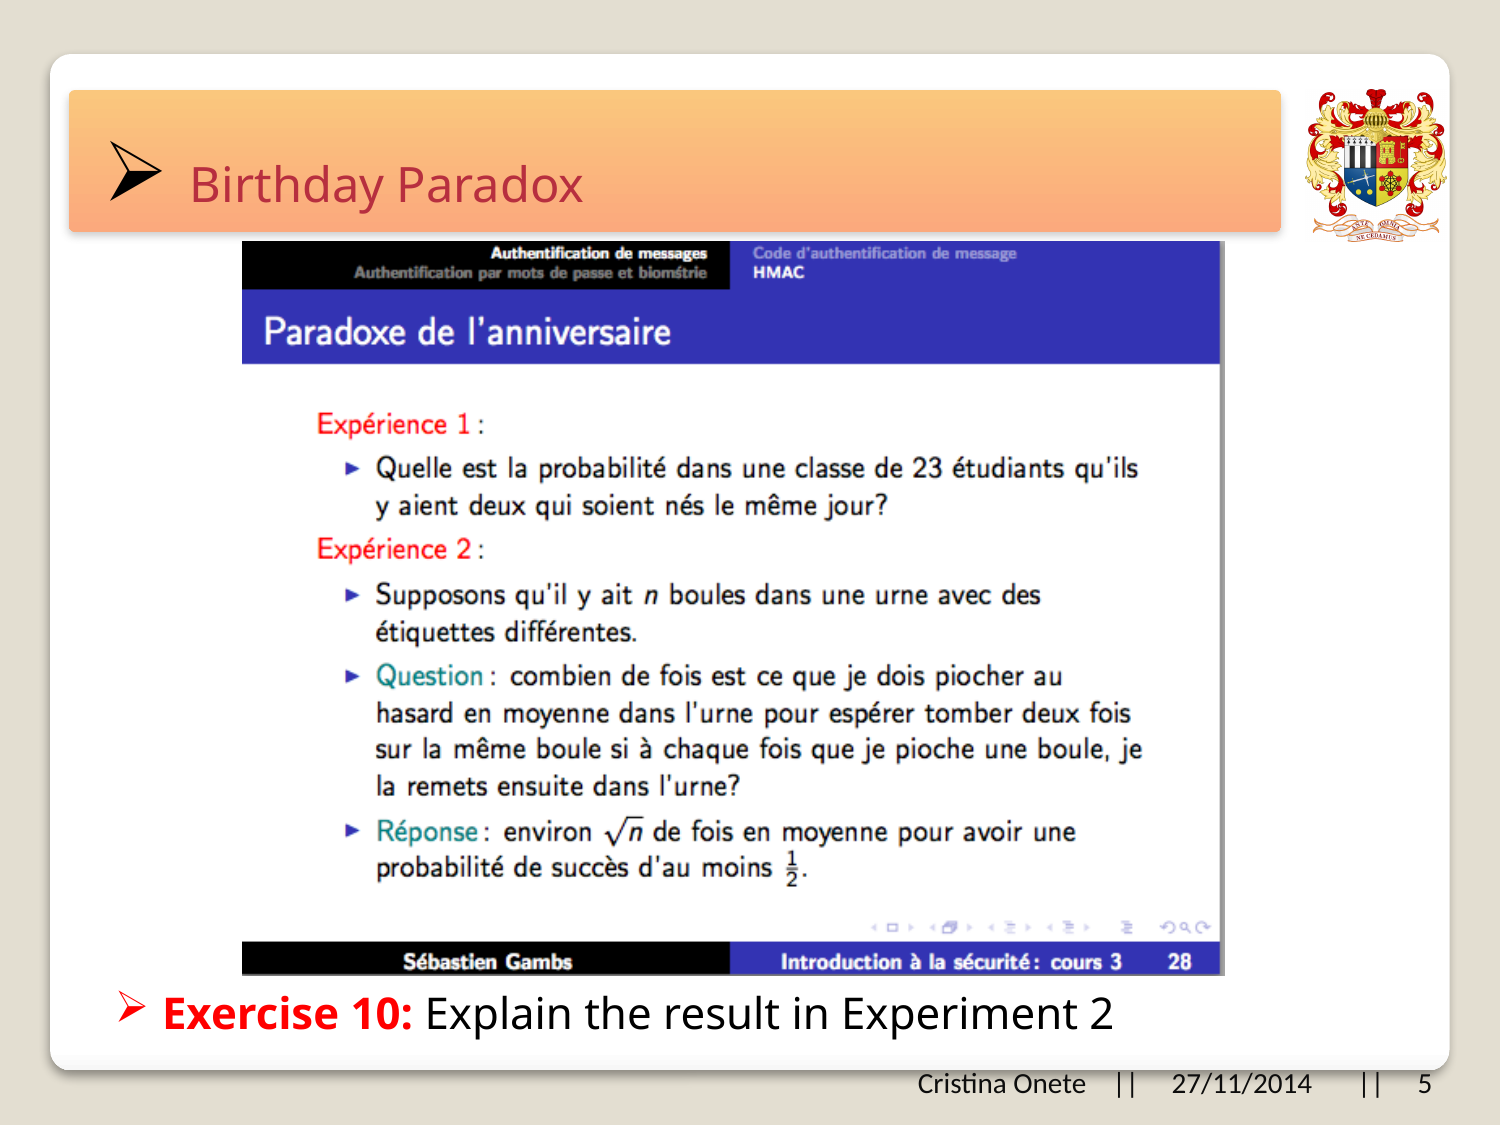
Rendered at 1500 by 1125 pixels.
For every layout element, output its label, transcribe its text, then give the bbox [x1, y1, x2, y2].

picture [241, 241, 1225, 977]
text_box Exercise 10: Explain the result in Experiment 2 [100, 978, 1436, 1046]
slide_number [803, 1046, 1447, 1107]
title Birthday Paradox [175, 146, 1282, 220]
picture [1305, 89, 1447, 242]
